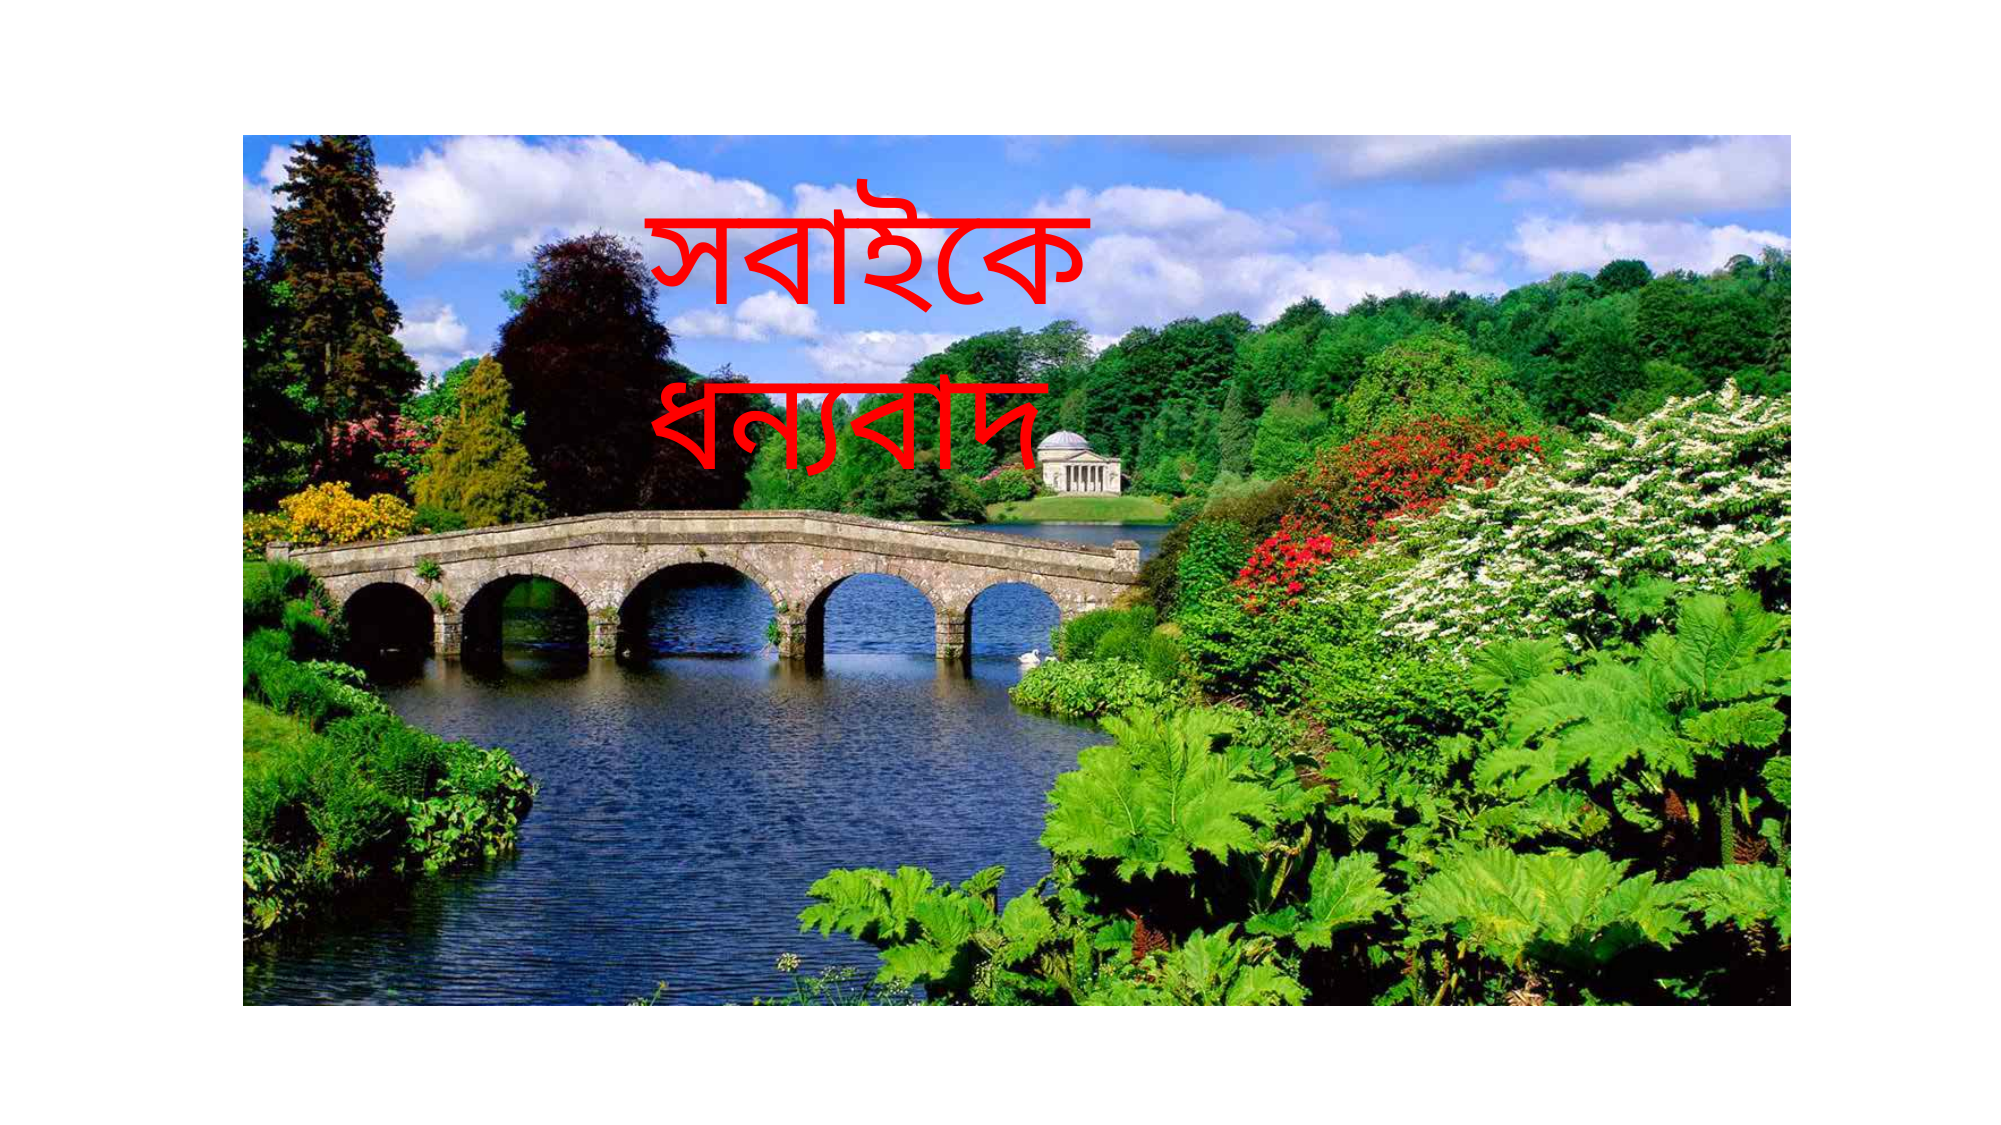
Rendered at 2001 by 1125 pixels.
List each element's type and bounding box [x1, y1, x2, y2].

text_box [243, 135, 1790, 1006]
